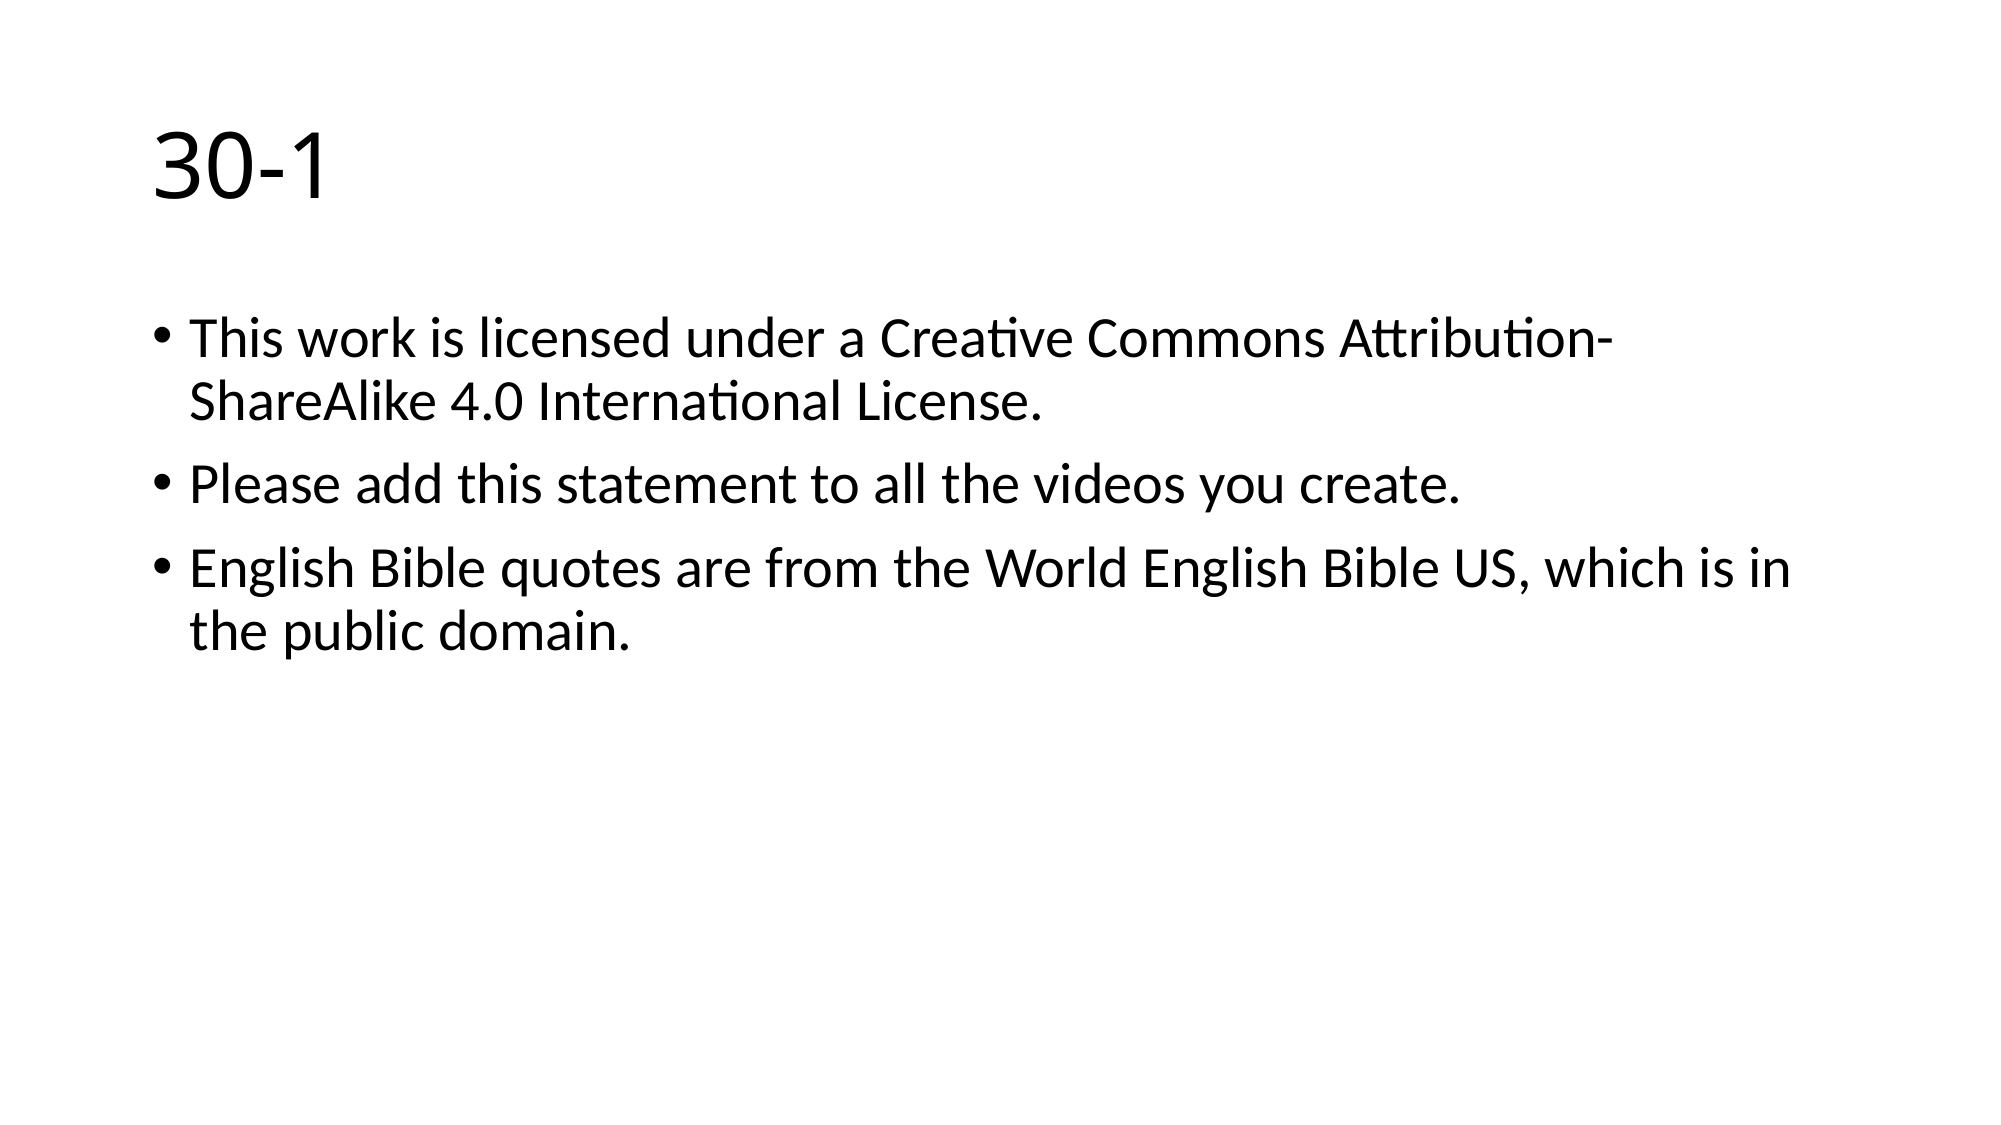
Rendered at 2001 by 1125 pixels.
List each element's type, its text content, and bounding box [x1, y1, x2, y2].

list This work is licensed under a Creative Commons Attribution-ShareAlike 4.0 International License. Please add this statement to all the videos you create. English Bible quotes are from the World English Bible US, which is in the public domain. [137, 299, 1863, 1014]
title 30-1 [137, 59, 1863, 278]
